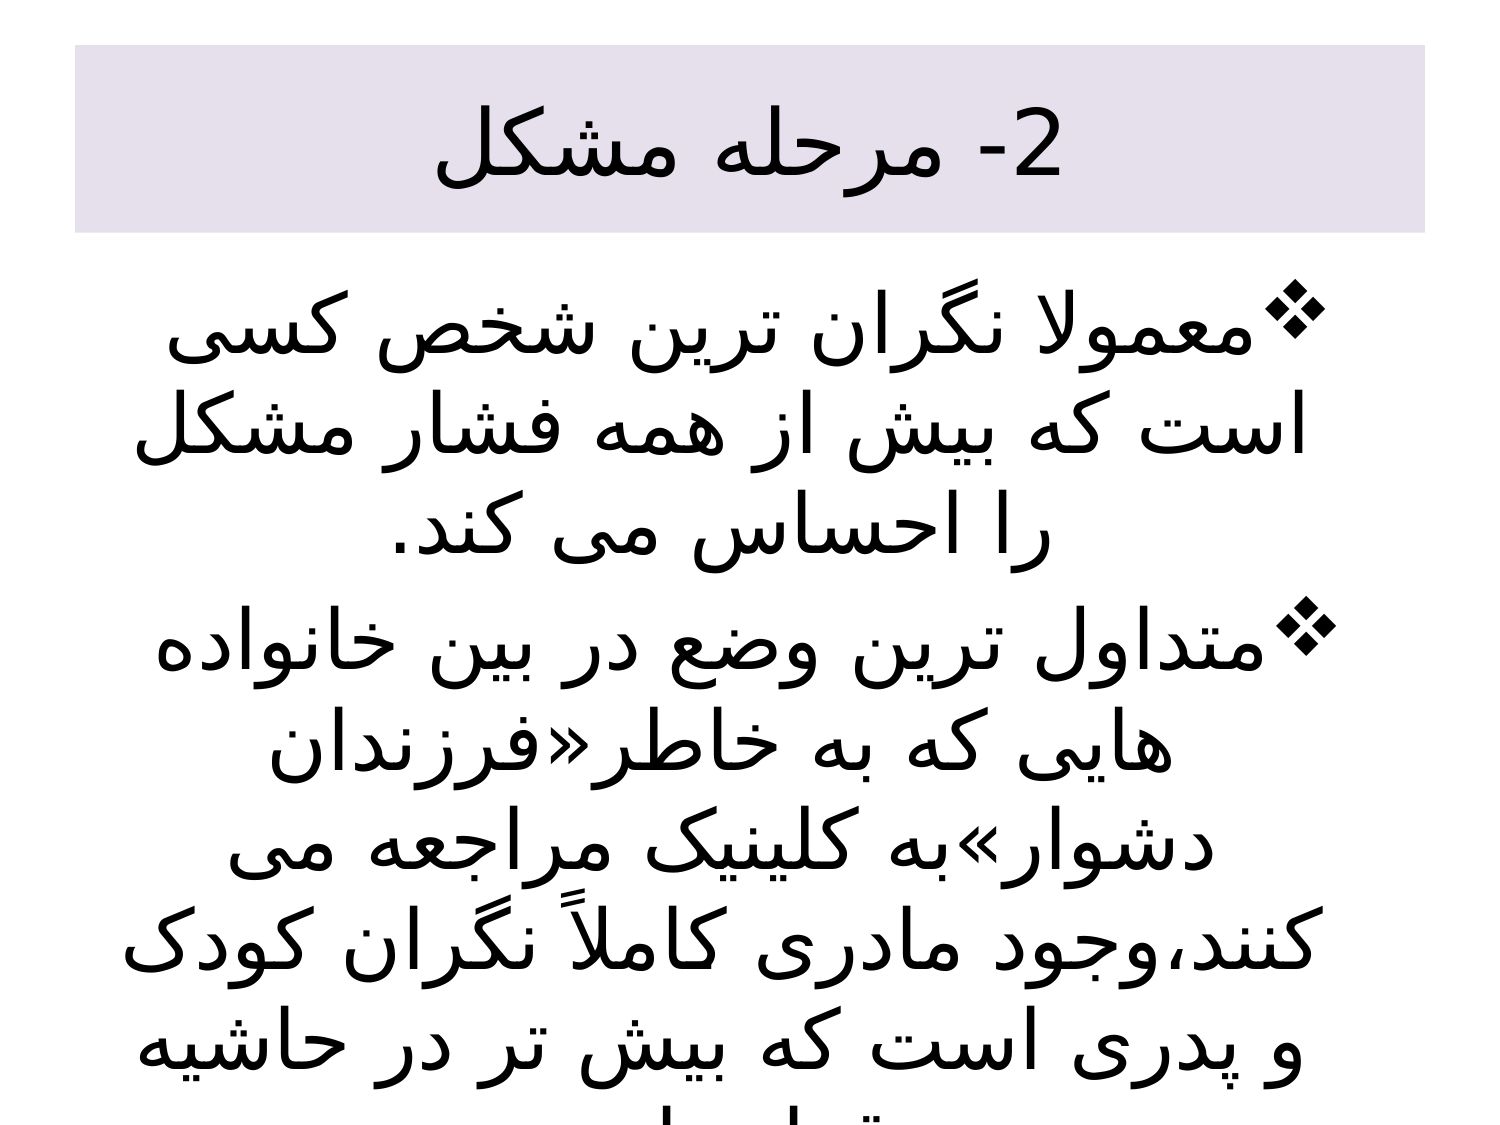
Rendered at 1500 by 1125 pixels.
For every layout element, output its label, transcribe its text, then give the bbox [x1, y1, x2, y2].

list معمولا نگران ترین شخص کسی است که بیش از همه فشار مشکل را احساس می کند. متداول ترین وضع در بین خانواده هایی که به خاطر«فرزندان دشوار»به کلینیک مراجعه می کنند،وجود مادری کاملاً نگران کودک و پدری است که بیش تر در حاشیه قرار دارد. [75, 262, 1425, 1005]
title 2- مرحله مشکل [75, 45, 1425, 233]
